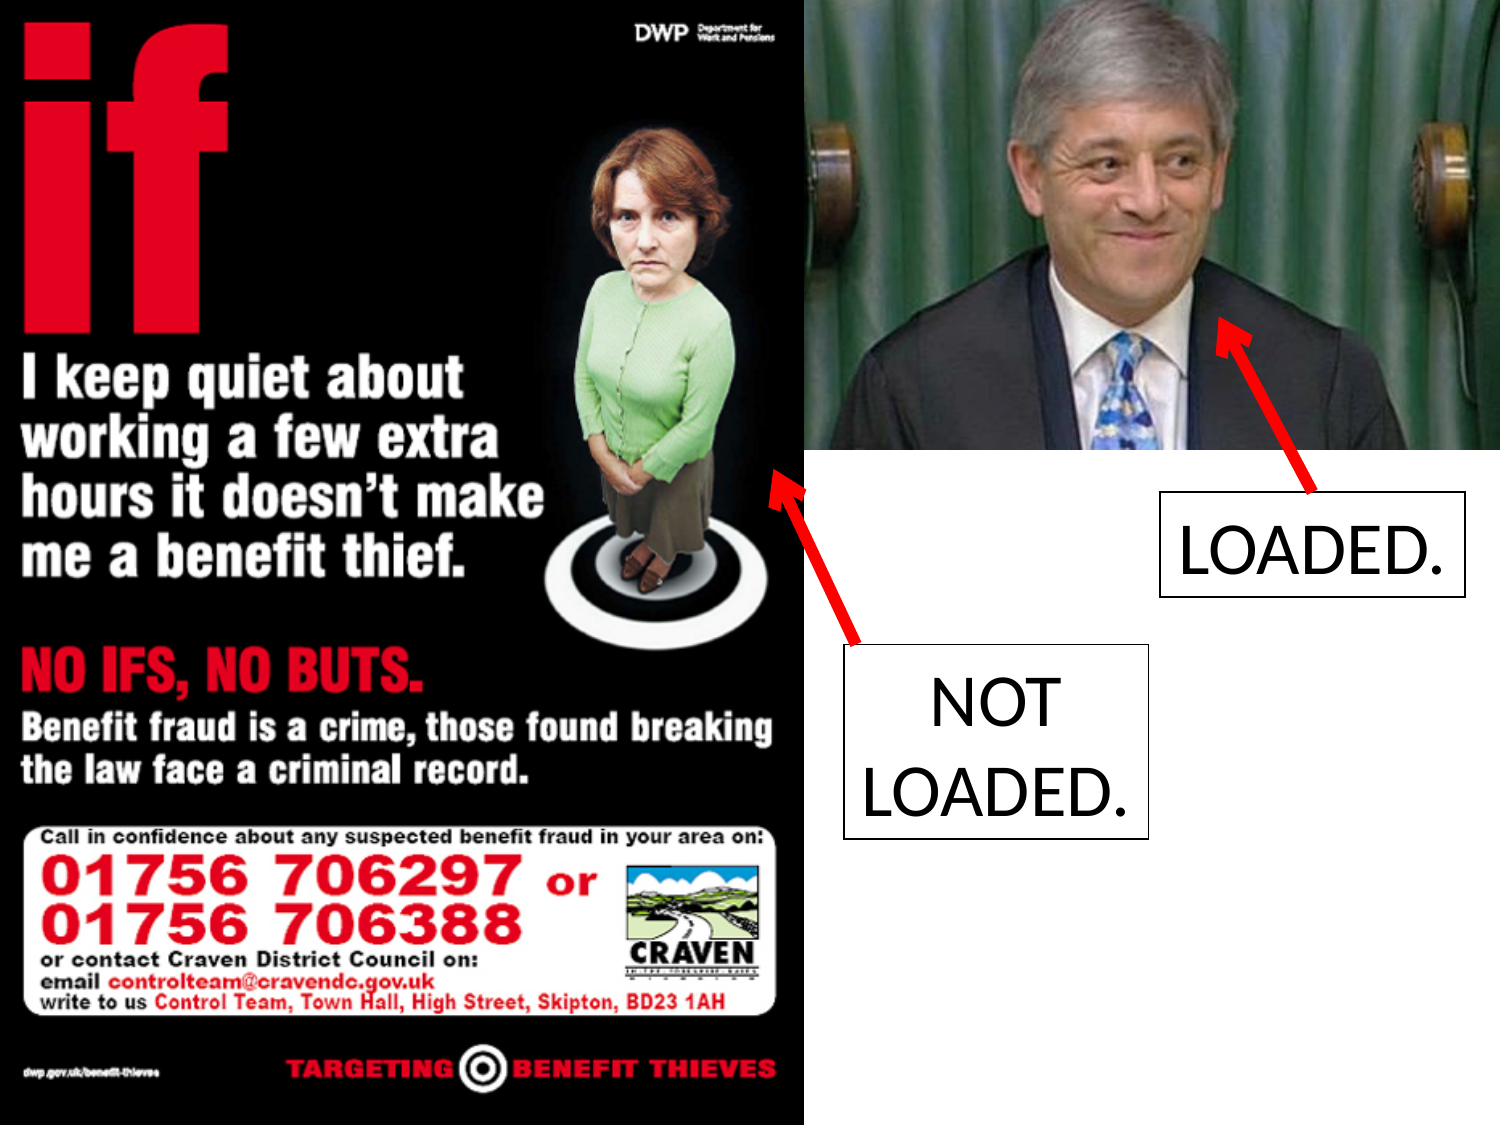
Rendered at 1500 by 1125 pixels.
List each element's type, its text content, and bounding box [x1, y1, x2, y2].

text_box LOADED. [1160, 492, 1465, 597]
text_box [726, 515, 903, 599]
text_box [1171, 362, 1349, 446]
picture [0, 0, 1500, 1125]
text_box NOT LOADED. [843, 644, 1149, 840]
